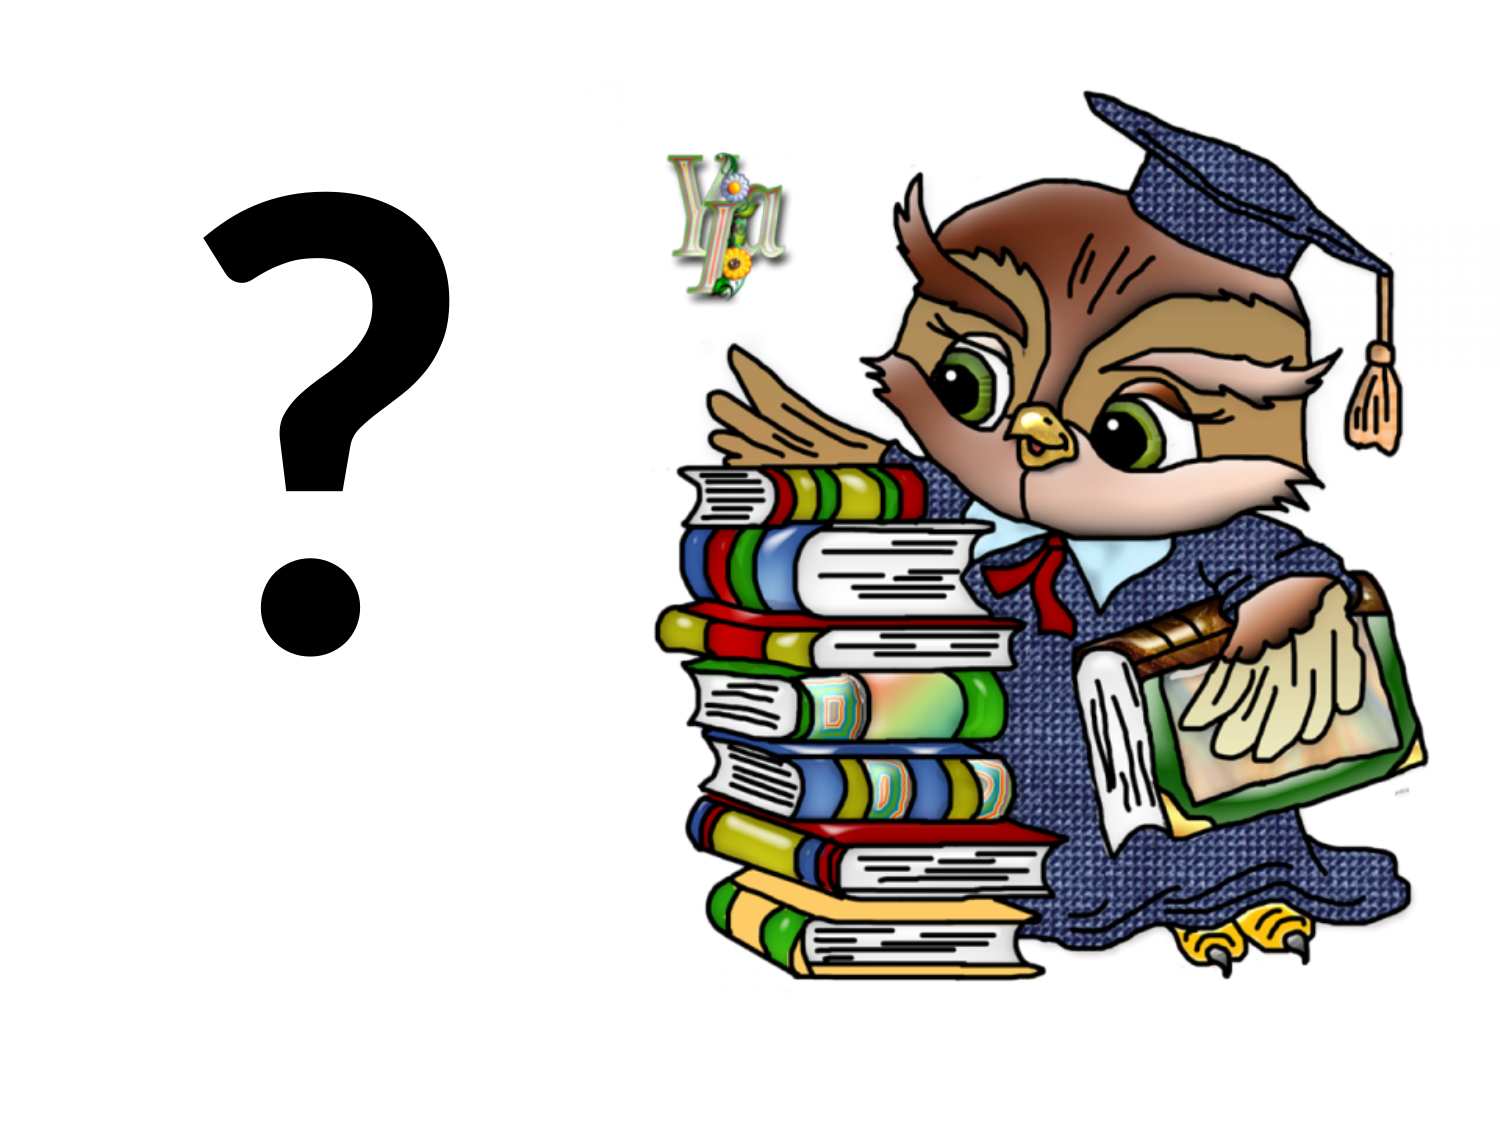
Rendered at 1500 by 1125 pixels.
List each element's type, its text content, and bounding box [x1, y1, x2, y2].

picture [562, 70, 1500, 1009]
title ? [112, 140, 539, 832]
